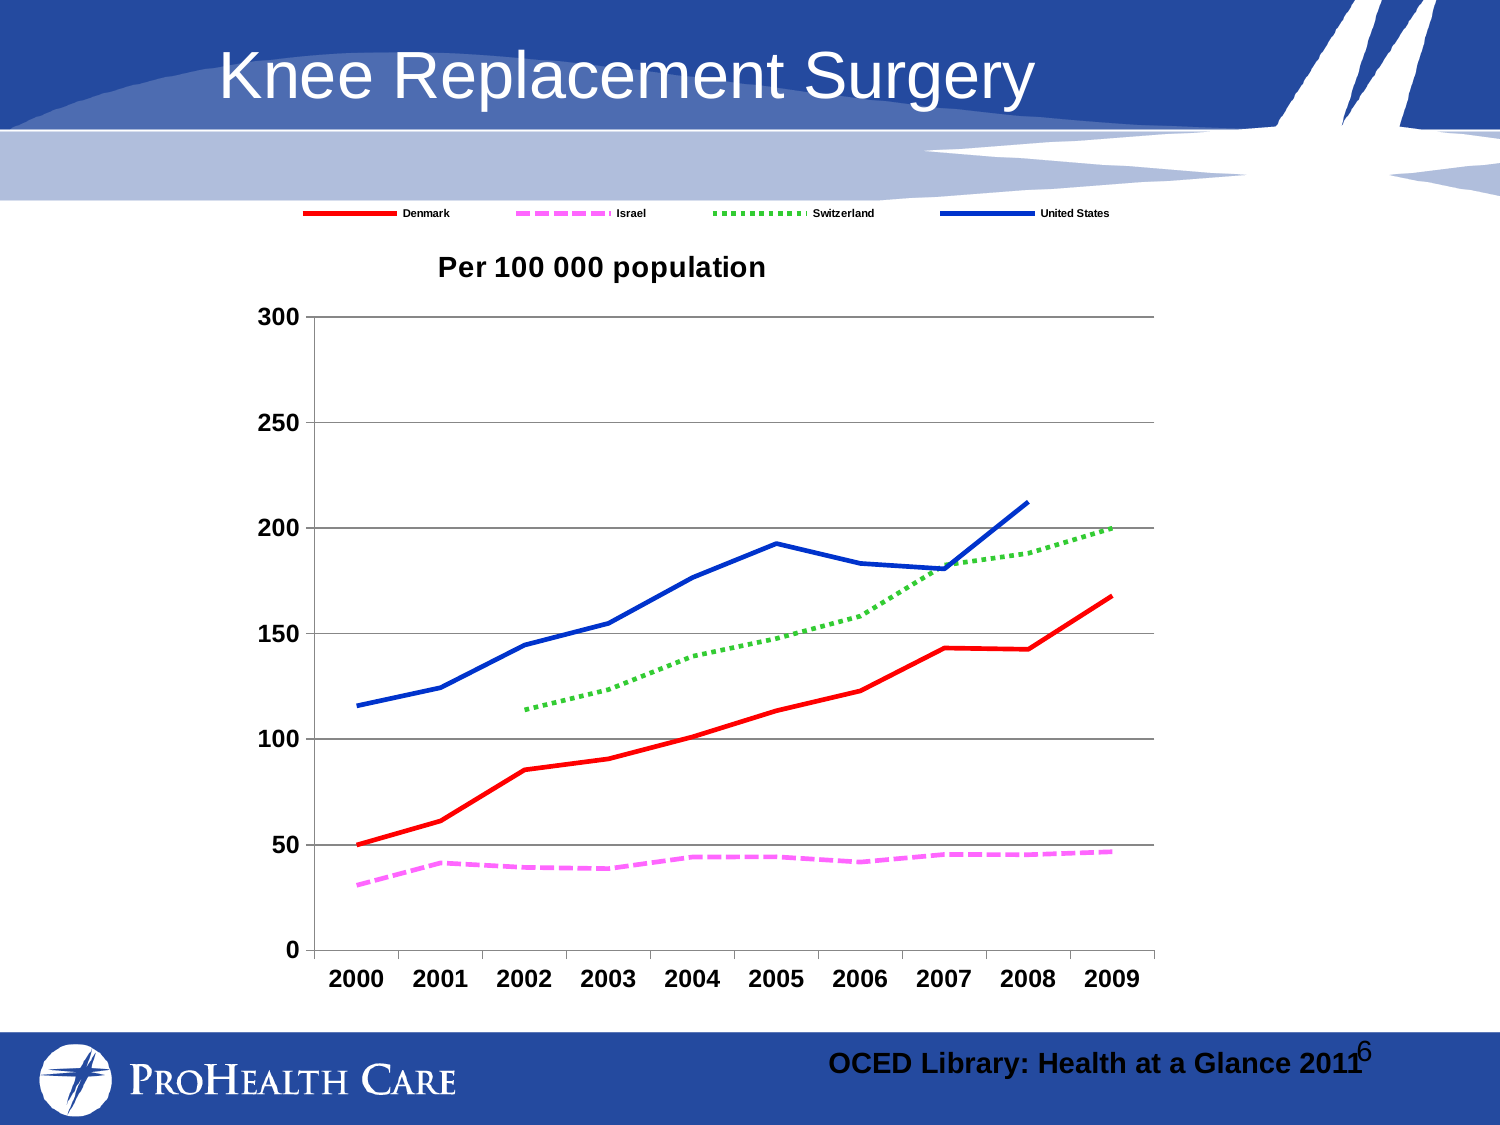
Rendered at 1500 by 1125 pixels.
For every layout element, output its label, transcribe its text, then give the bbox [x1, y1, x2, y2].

text_box Knee Replacement Surgery [203, 24, 1053, 120]
text_box OCED Library: Health at a Glance 2011 [813, 1037, 1074, 1088]
slide_number 6 [1074, 1024, 1388, 1101]
picture [0, 0, 1500, 1125]
chart [224, 162, 1188, 1013]
